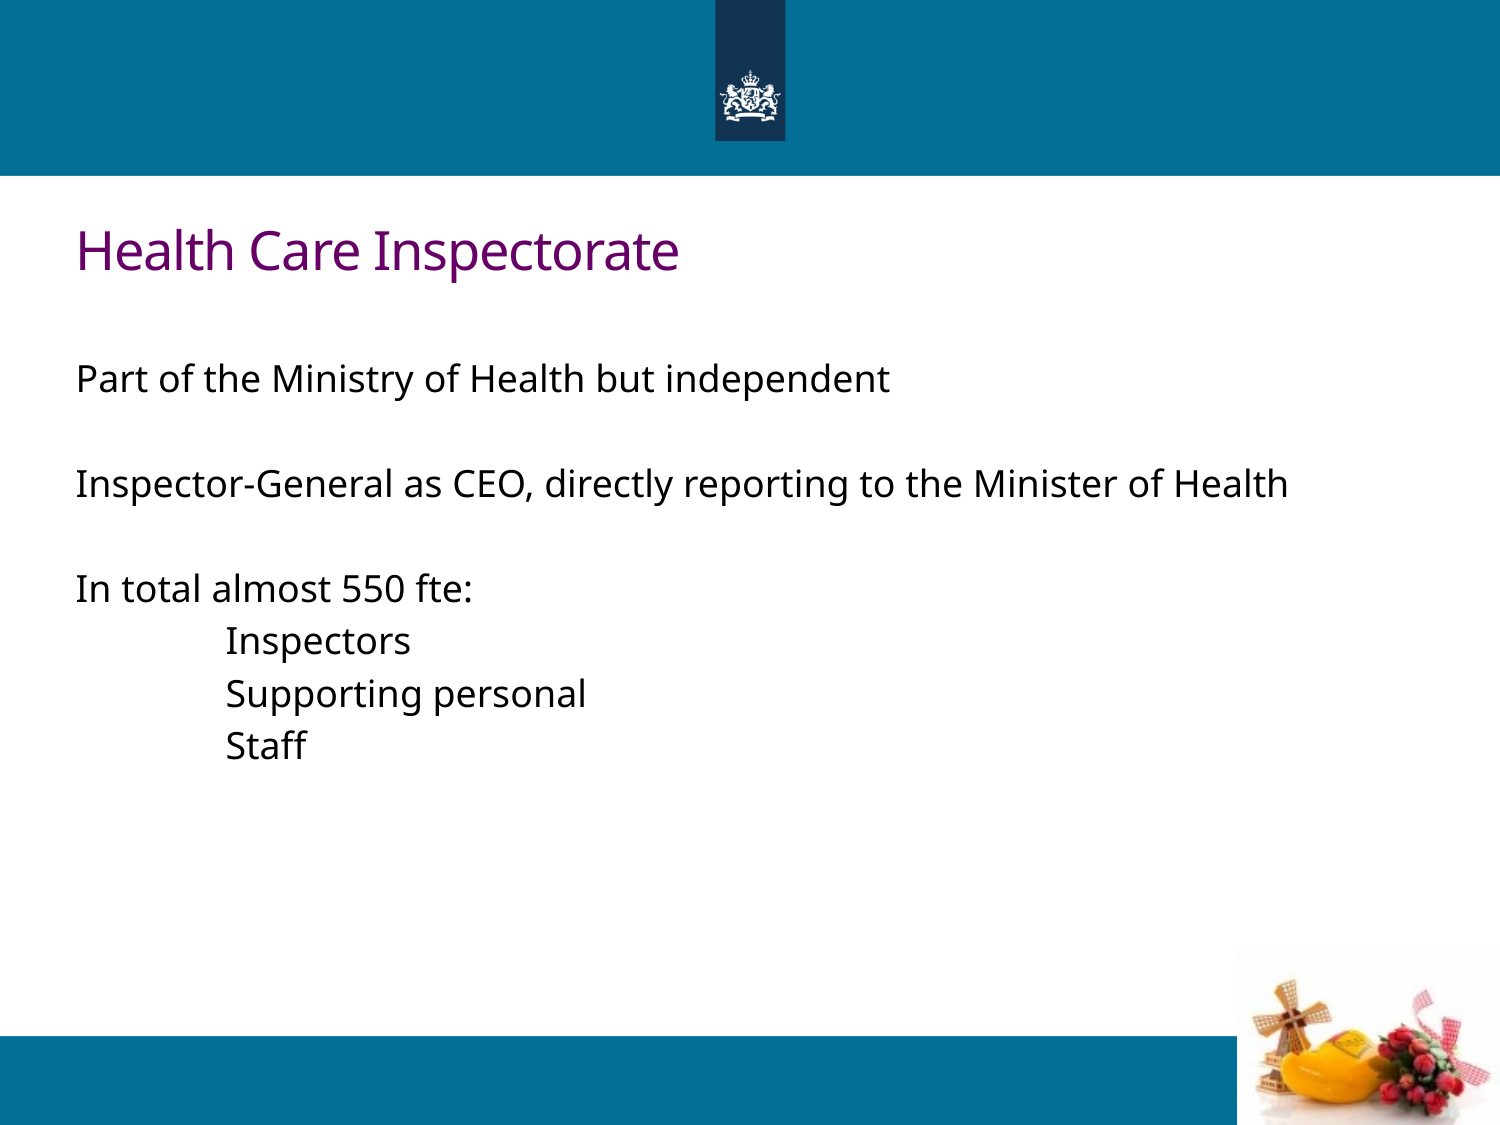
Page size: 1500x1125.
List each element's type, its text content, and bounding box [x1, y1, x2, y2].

title Health Care Inspectorate [60, 202, 1348, 294]
list Part of the Ministry of Health but independent Inspector-General as CEO, directly reporting to the Minister of Health In total almost 550 fte: Inspectors Supporting personal Staff [60, 294, 1350, 997]
picture [716, 0, 784, 140]
picture [1237, 948, 1500, 1125]
